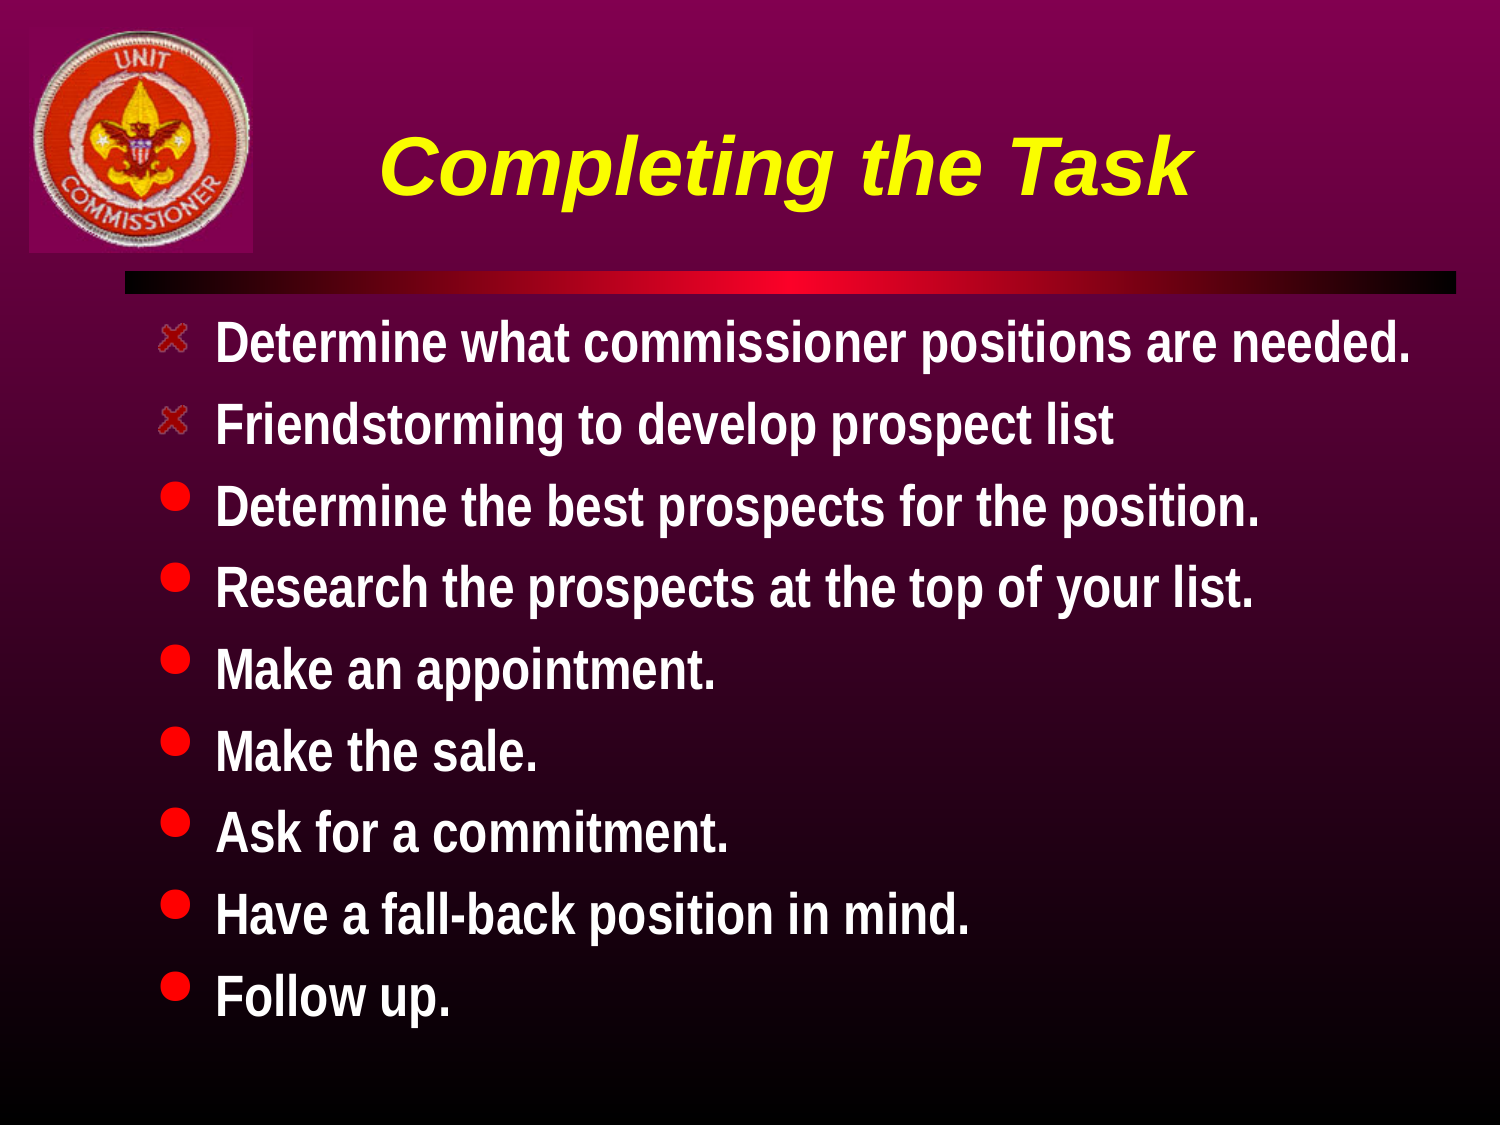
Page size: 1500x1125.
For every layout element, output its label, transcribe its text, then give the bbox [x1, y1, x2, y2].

title Completing the Task [114, 68, 1459, 257]
picture [158, 323, 190, 355]
picture [158, 405, 190, 437]
picture [29, 27, 253, 253]
list Determine what commissioner positions are needed. Friendstorming to develop prospect list Determine the best prospects for the position. Research the prospects at the top of your list. Make an appointment. Make the sale. Ask for a commitment. Have a fall-back position in mind. Follow up. [143, 296, 1448, 973]
